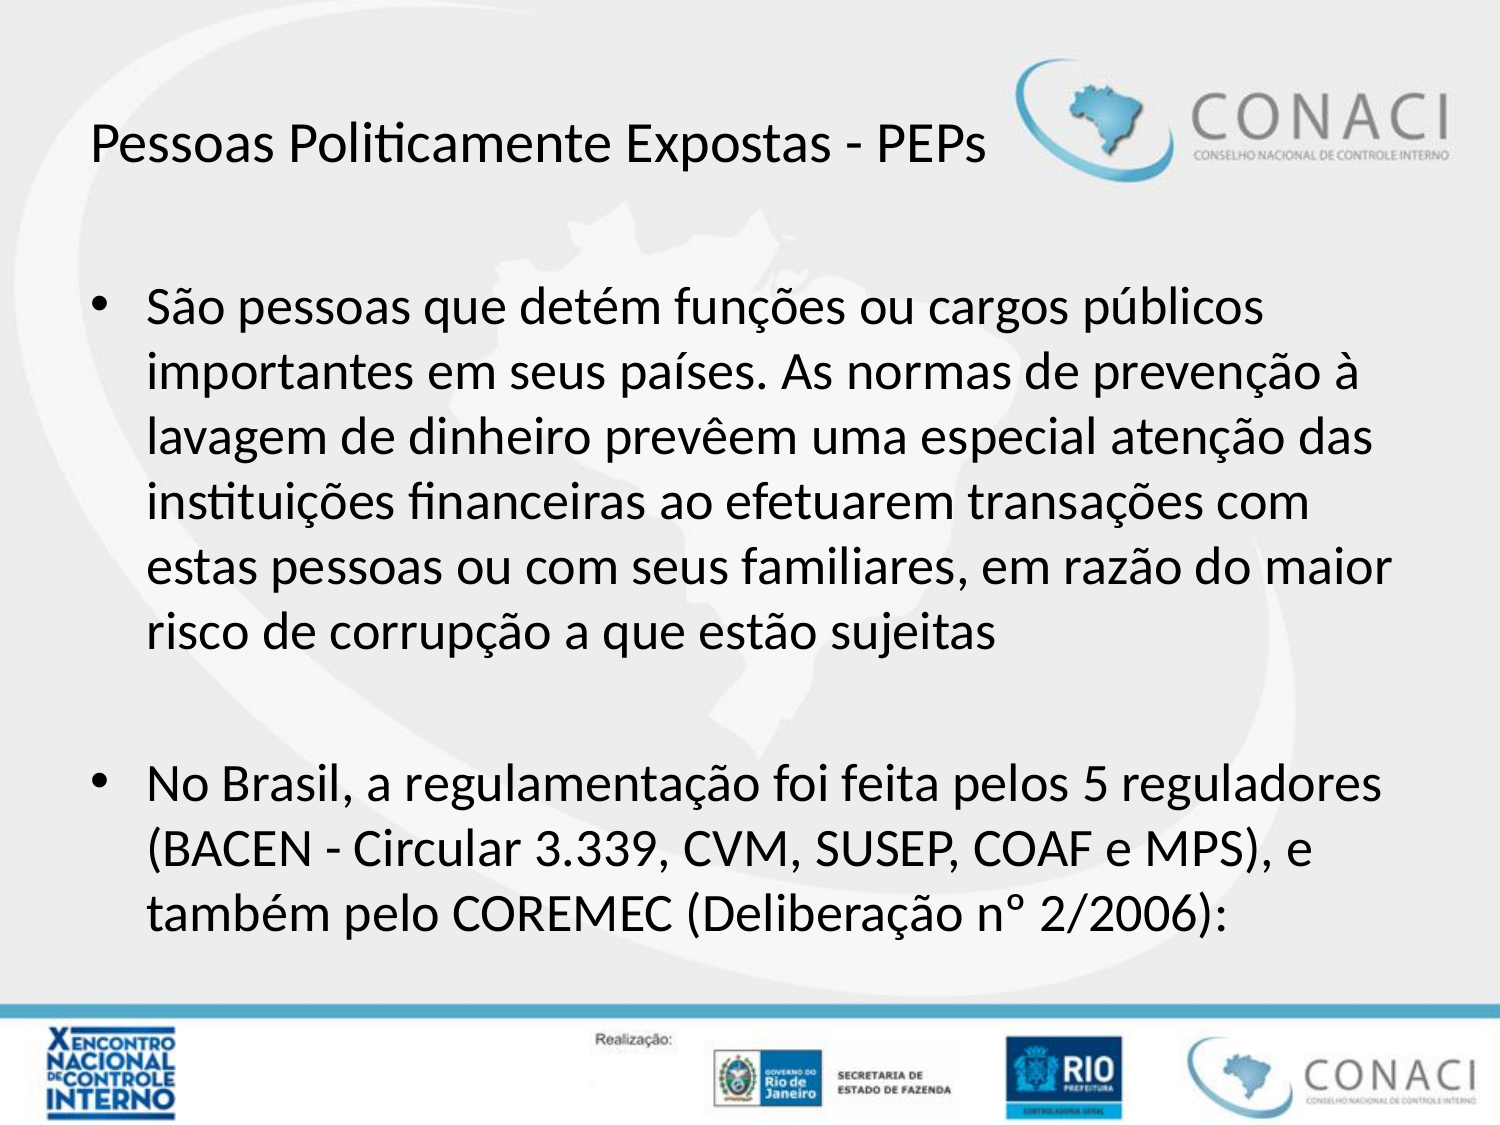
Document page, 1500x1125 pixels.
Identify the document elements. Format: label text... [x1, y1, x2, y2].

title Pessoas Politicamente Expostas - PEPs [74, 44, 1426, 233]
list São pessoas que detém funções ou cargos públicos importantes em seus países. As normas de prevenção à lavagem de dinheiro prevêem uma especial atenção das instituições financeiras ao efetuarem transações com estas pessoas ou com seus familiares, em razão do maior risco de corrupção a que estão sujeitas No Brasil, a regulamentação foi feita pelos 5 reguladores (BACEN - Circular 3.339, CVM, SUSEP, COAF e MPS), e também pelo COREMEC (Deliberação nº 2/2006): [74, 262, 1426, 1006]
picture [0, 0, 1500, 1125]
